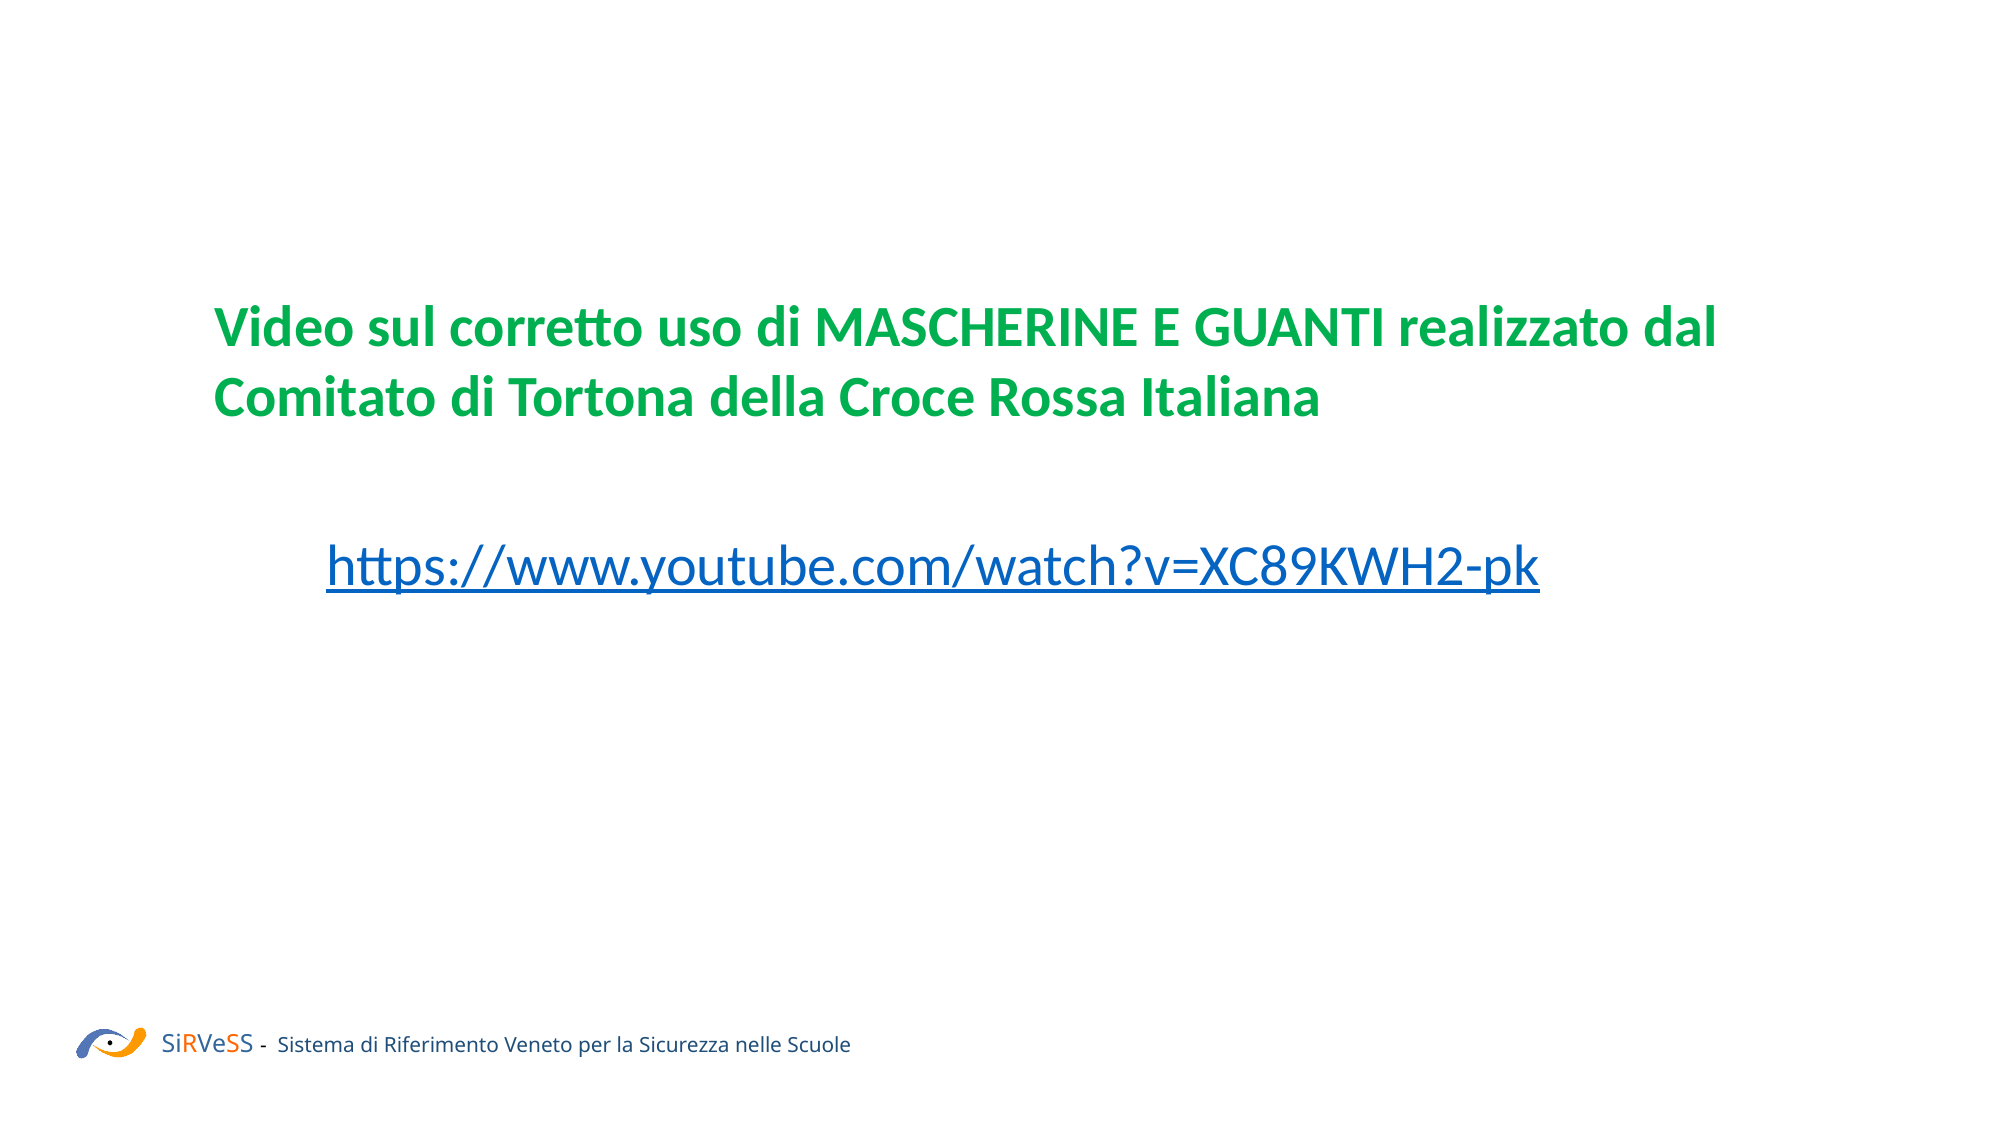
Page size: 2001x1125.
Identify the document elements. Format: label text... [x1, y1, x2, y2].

picture [75, 1027, 147, 1059]
text_box https://www.youtube.com/watch?v=XC89KWH2-pk [311, 519, 1596, 605]
text_box Video sul corretto uso di MASCHERINE E GUANTI realizzato dal Comitato di Tortona della Croce Rossa Italiana [199, 280, 1750, 436]
